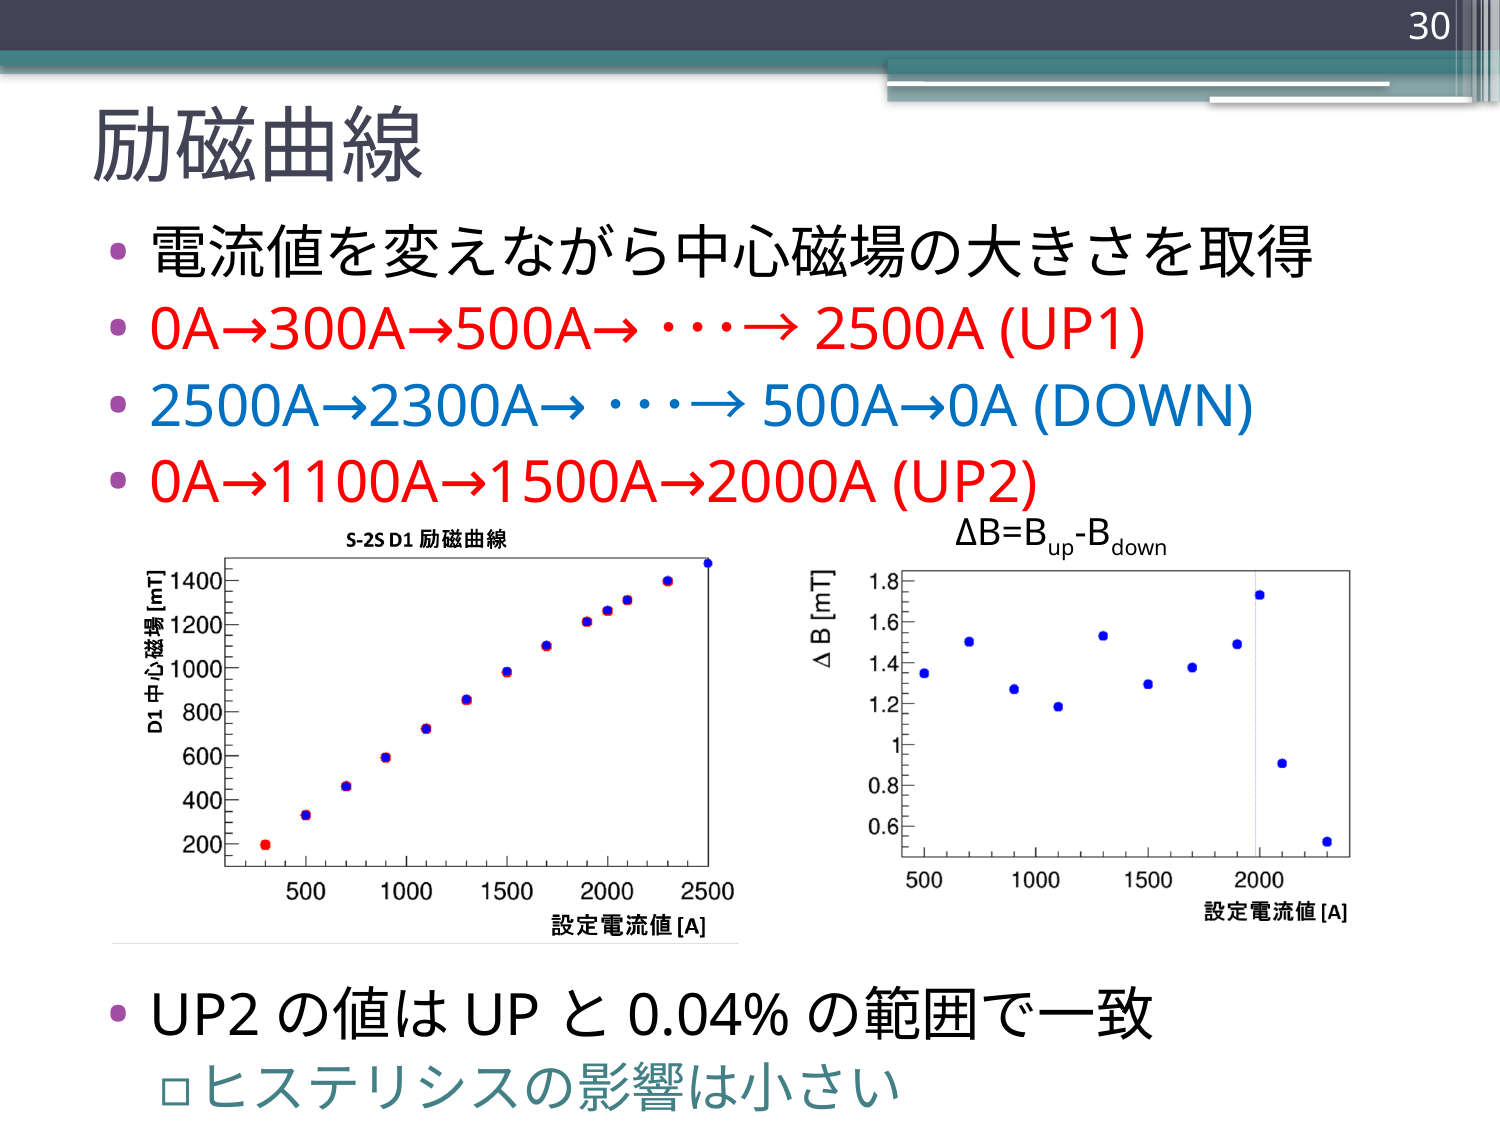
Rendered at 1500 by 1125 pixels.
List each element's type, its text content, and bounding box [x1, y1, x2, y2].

slide_number 30 [1341, 0, 1466, 61]
picture [796, 531, 1378, 938]
picture [111, 514, 739, 954]
title 励磁曲線 [76, 54, 1427, 230]
list 電流値を変えながら中心磁場の大きさを取得 0A→300A→500A→･･･→2500A (UP1) 2500A→2300A→･･･→500A→0A (DOWN) 0A→1100A→1500A→2000A (UP2) UP2の値はUPと0.04%の範囲で一致 ヒステリシスの影響は小さい [75, 208, 1425, 1125]
text_box ΔB=Bup-Bdown [940, 501, 1378, 531]
